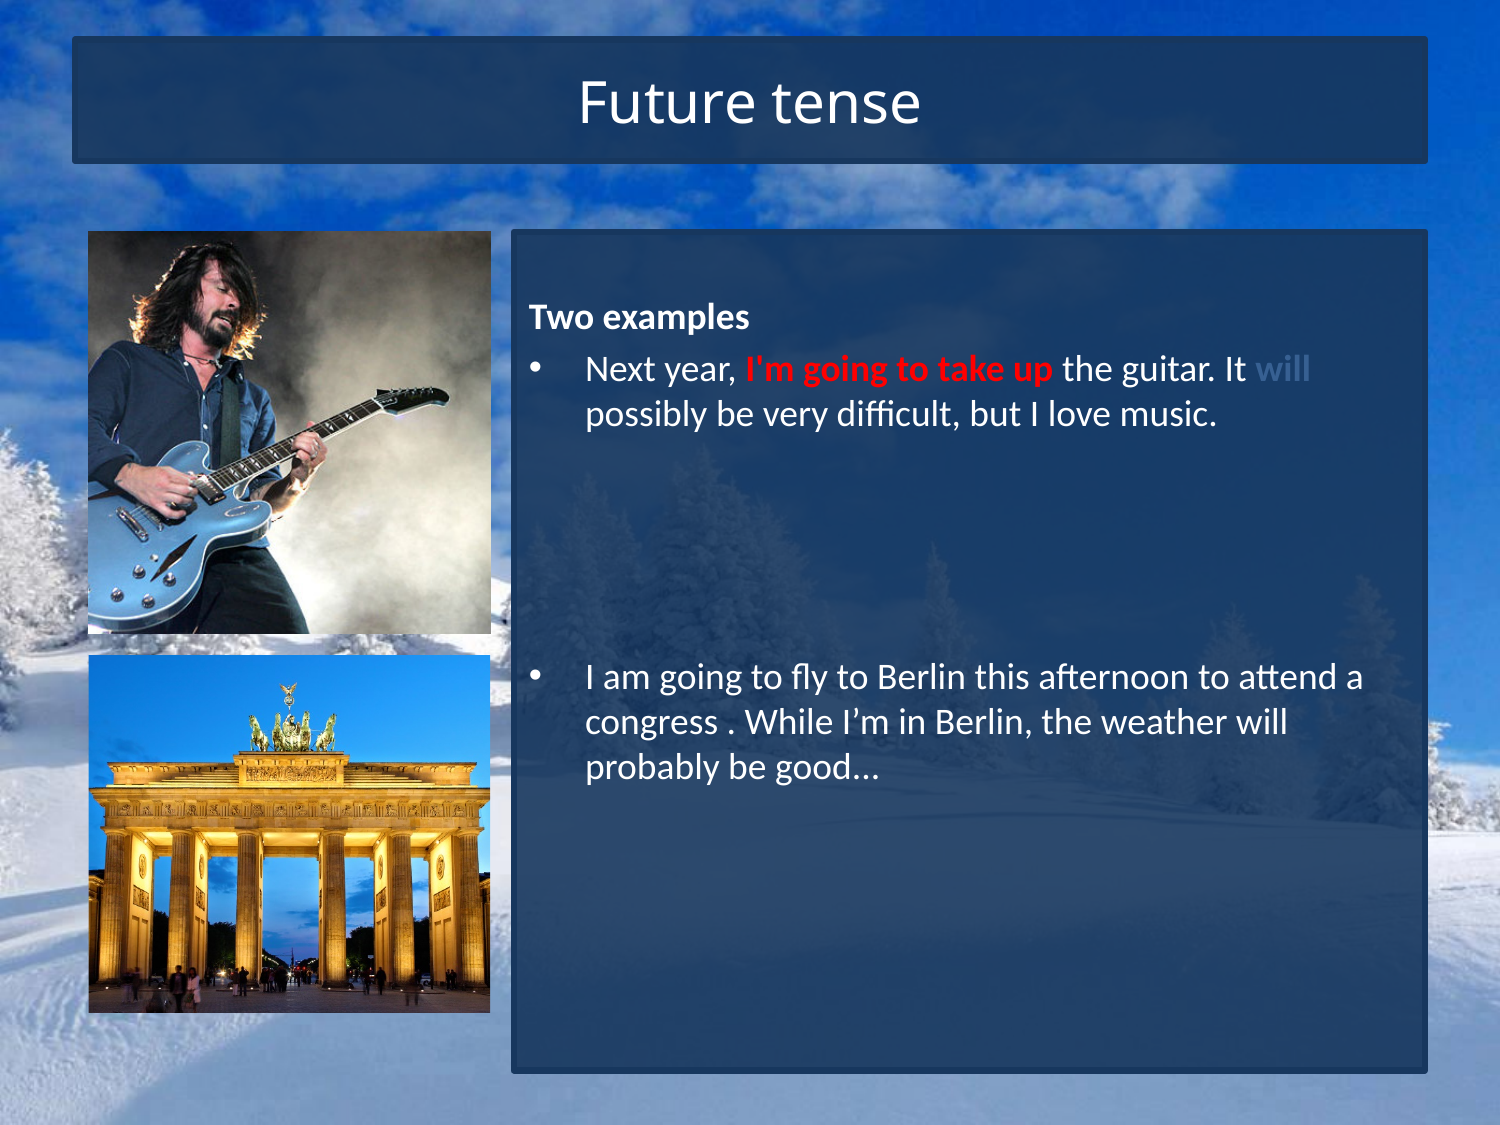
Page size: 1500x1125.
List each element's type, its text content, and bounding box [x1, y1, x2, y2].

title Future tense [72, 36, 1428, 164]
list Two examples Next year, I'm going to take up the guitar. It will possibly be very difficult, but I love music. I am going to fly to Berlin this afternoon to attend a congress . While I’m in Berlin, the weather will probably be good... [511, 229, 1428, 1074]
picture [0, 0, 1500, 1125]
